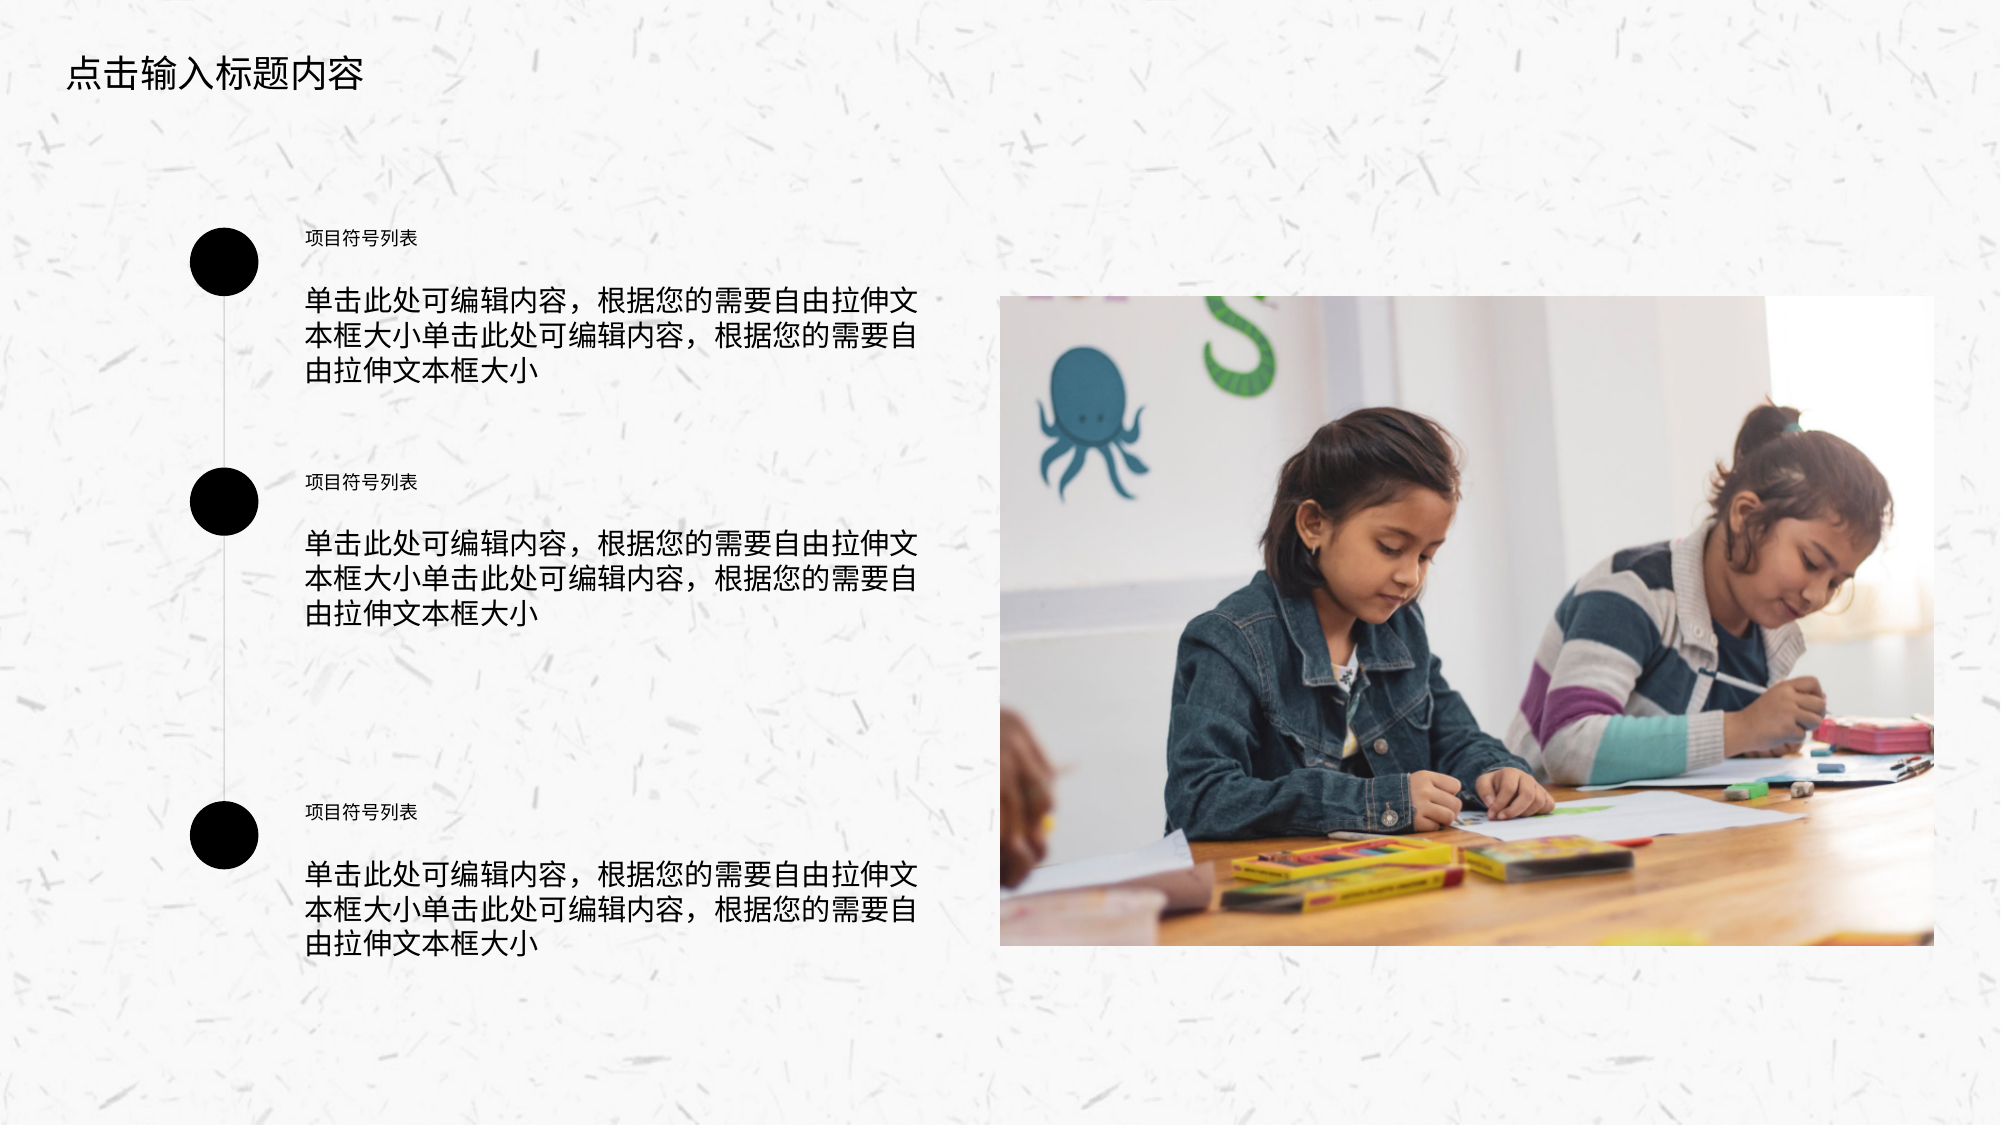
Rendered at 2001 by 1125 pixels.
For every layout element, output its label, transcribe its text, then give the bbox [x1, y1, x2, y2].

text_box 点击输入标题内容 [65, 41, 415, 104]
text_box 项目符号列表 [305, 463, 418, 501]
text_box 单击此处可编辑内容，根据您的需要自由拉伸文本框大小单击此处可编辑内容，根据您的需要自由拉伸文本框大小 [304, 274, 921, 395]
text_box 项目符号列表 [305, 793, 418, 831]
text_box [189, 467, 259, 536]
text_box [189, 801, 259, 870]
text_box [189, 227, 259, 297]
text_box 项目符号列表 [305, 219, 418, 257]
text_box 单击此处可编辑内容，根据您的需要自由拉伸文本框大小单击此处可编辑内容，根据您的需要自由拉伸文本框大小 [304, 517, 922, 638]
picture [0, 0, 2001, 1125]
text_box 单击此处可编辑内容，根据您的需要自由拉伸文本框大小单击此处可编辑内容，根据您的需要自由拉伸文本框大小 [304, 848, 922, 968]
